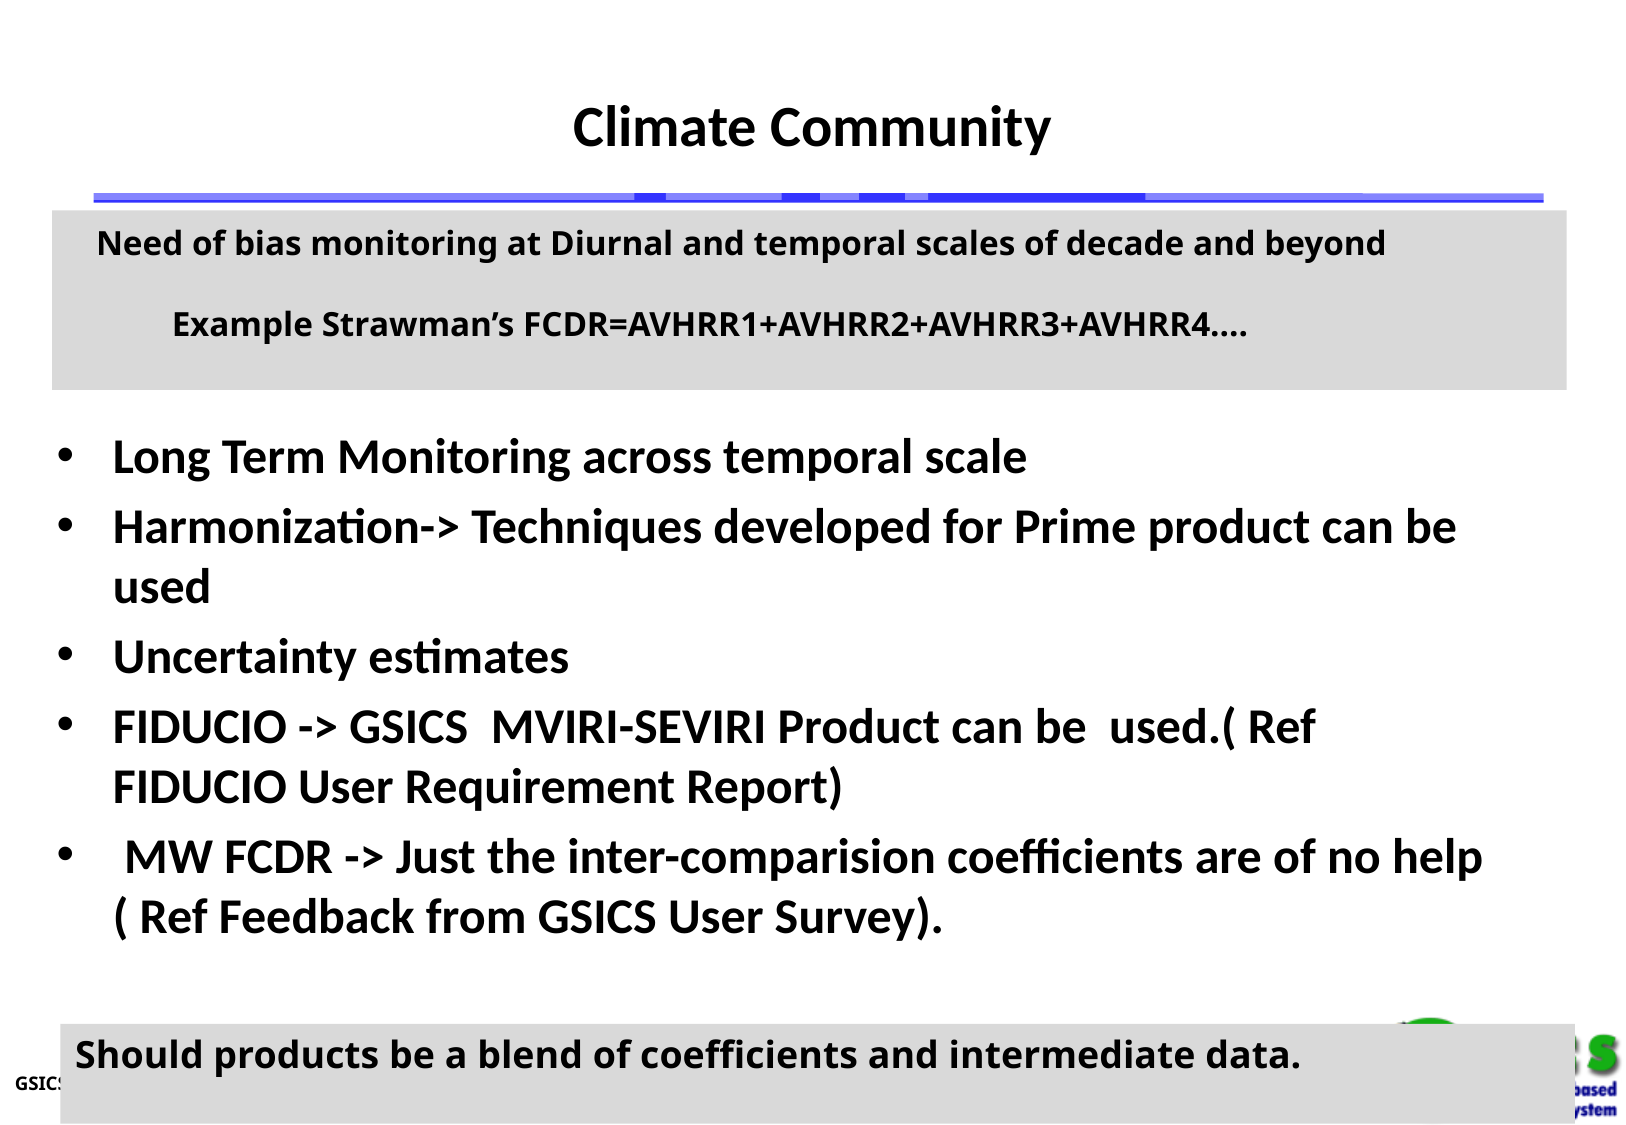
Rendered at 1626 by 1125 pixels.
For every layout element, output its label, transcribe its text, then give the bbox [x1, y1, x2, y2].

text_box Should products be a blend of coefficients and intermediate data. [60, 1023, 1575, 1124]
title Climate Community [80, 44, 1544, 202]
list Harmonization Long Term Monitoring across temporal scale Harmonization-> Techniques developed for Prime product can be used Uncertainty estimates FIDUCIO -> GSICS MVIRI-SEVIRI Product can be used.( Ref FIDUCIO User Requirement Report) MW FCDR -> Just the inter-comparision coefficients are of no help ( Ref Feedback from GSICS User Survey). [41, 206, 1505, 949]
text_box Need of bias monitoring at Diurnal and temporal scales of decade and beyond Example Strawman’s FCDR=AVHRR1+AVHRR2+AVHRR3+AVHRR4…. [52, 210, 1567, 390]
picture [1343, 1010, 1625, 1125]
